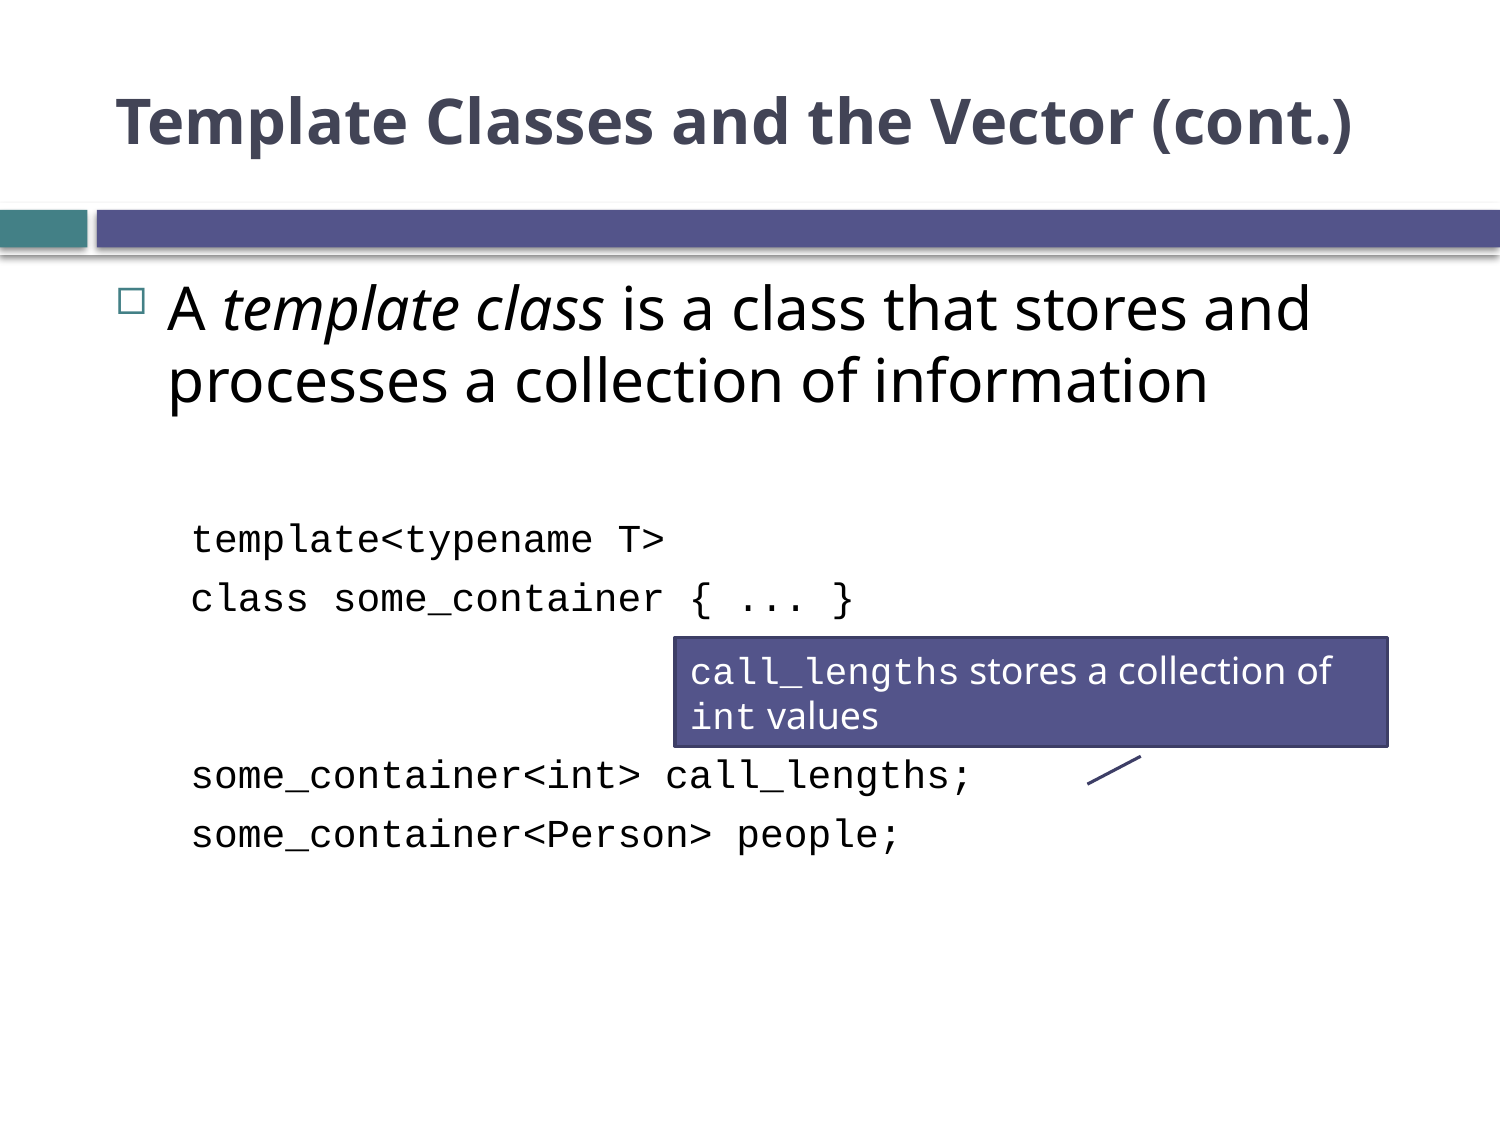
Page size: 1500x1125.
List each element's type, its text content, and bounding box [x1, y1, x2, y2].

list A template class is a class that stores and processes a collection of information template<typename T> class some_container { ... } some_container<int> call_lengths; some_container<Person> people; [100, 262, 1439, 1063]
text_box call_lengths stores a collection of int values [673, 636, 1389, 748]
title Template Classes and the Vector (cont.) [100, 37, 1439, 201]
text_box call_lengths stores a collection of int values [1086, 754, 1142, 786]
